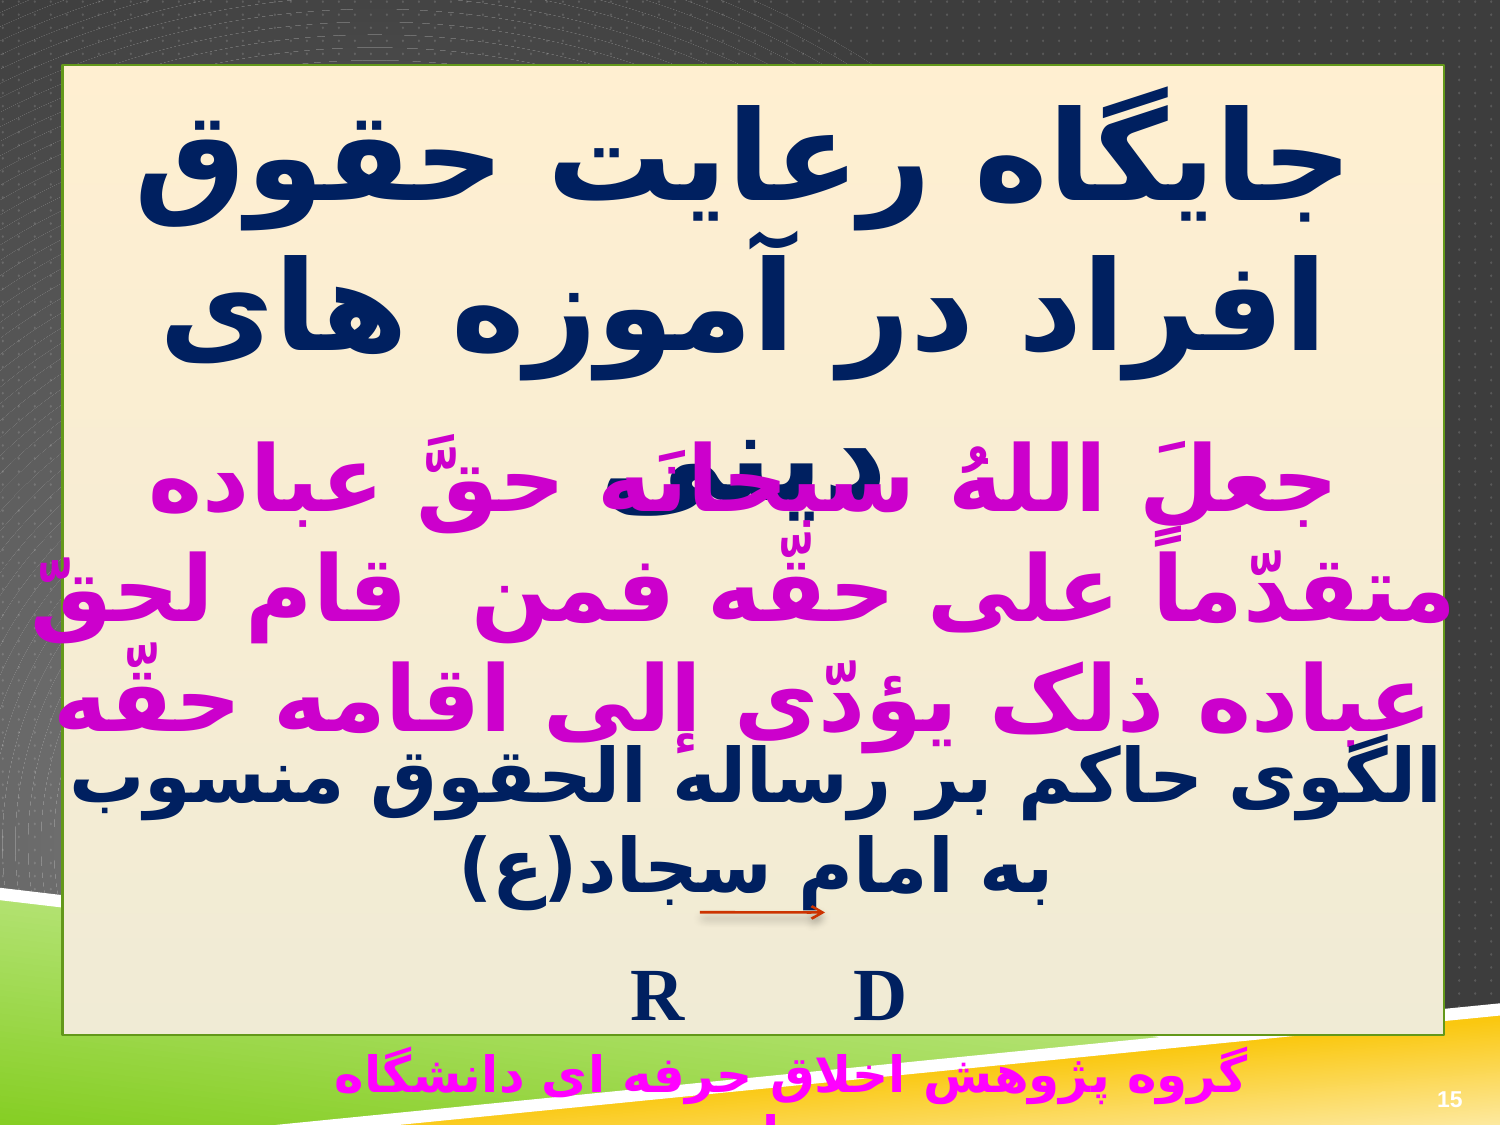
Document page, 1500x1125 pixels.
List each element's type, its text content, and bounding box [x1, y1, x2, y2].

text_box جعلَ اللهُ سبحانَه حقَّ عباده متقدّماً علی حقّه فمن قام لحقّ عباده ذلک یؤدّی إلی اقامه حقّه [12, 412, 1475, 758]
text_box [61, 64, 1445, 412]
slide_number 15 [1387, 1052, 1463, 1113]
text_box جایگاه رعایت حقوق افراد در آموزه های دینی [43, 67, 1444, 412]
text_box گروه پژوهش اخلاق حرفه ای دانشگاه تهران [312, 1043, 1270, 1125]
text_box الگوی حاکم بر رساله الحقوق منسوب به امام سجاد(ع) R D [37, 720, 1475, 1043]
